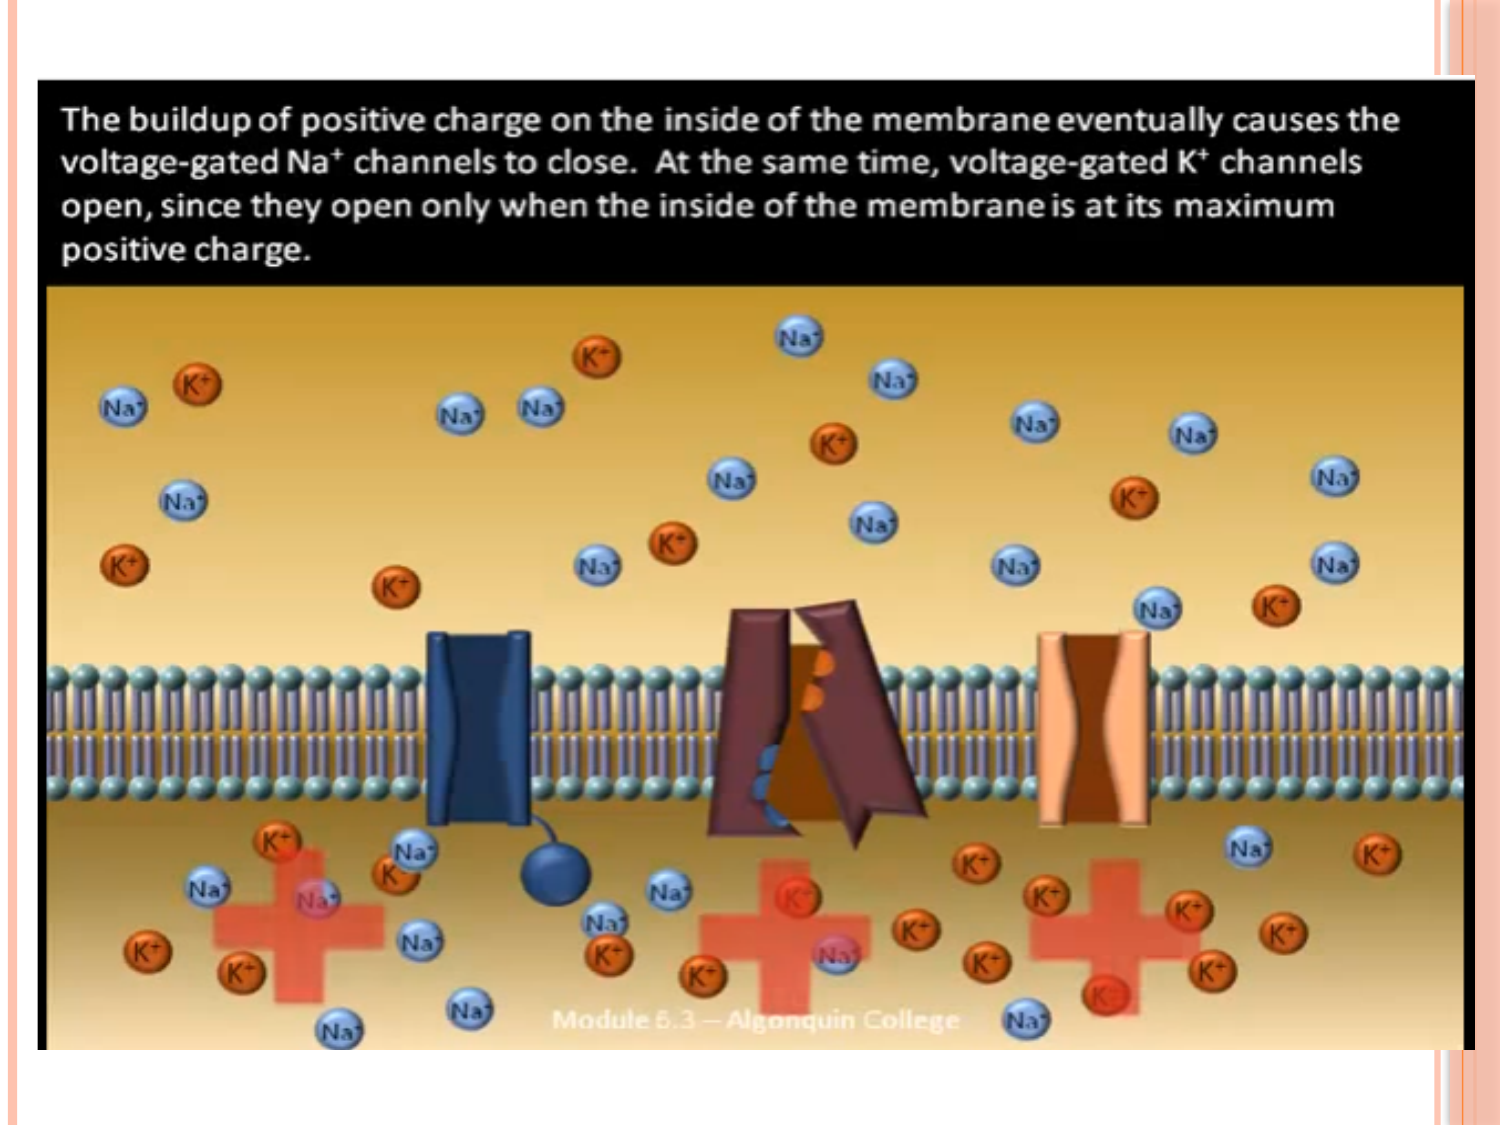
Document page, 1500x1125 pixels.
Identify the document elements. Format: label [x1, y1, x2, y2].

picture [36, 74, 1476, 1051]
